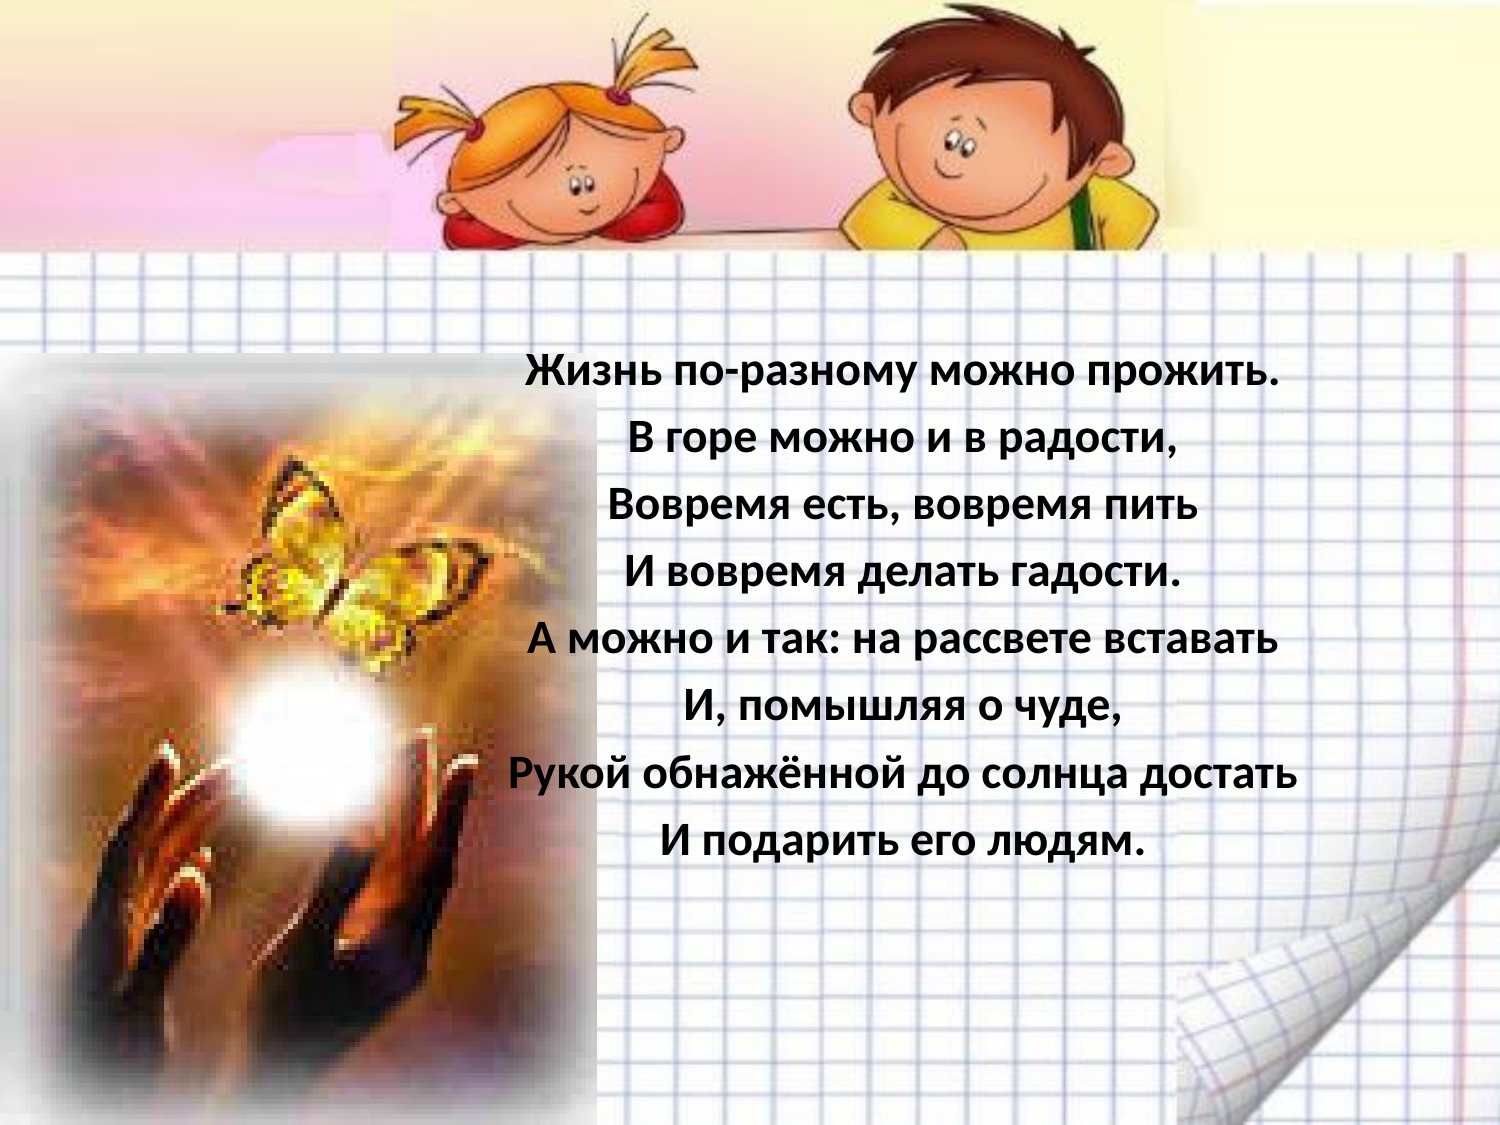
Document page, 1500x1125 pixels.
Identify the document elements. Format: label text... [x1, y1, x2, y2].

list Жизнь по-разному можно прожить. В горе можно и в радости, Вовремя есть, вовремя пить И вовремя делать гадости. А можно и так: на рассвете вставать И, помышляя о чуде, Рукой обнажённой до солнца достать И подарить его людям. [407, 262, 1400, 1005]
picture [0, 0, 1500, 1125]
